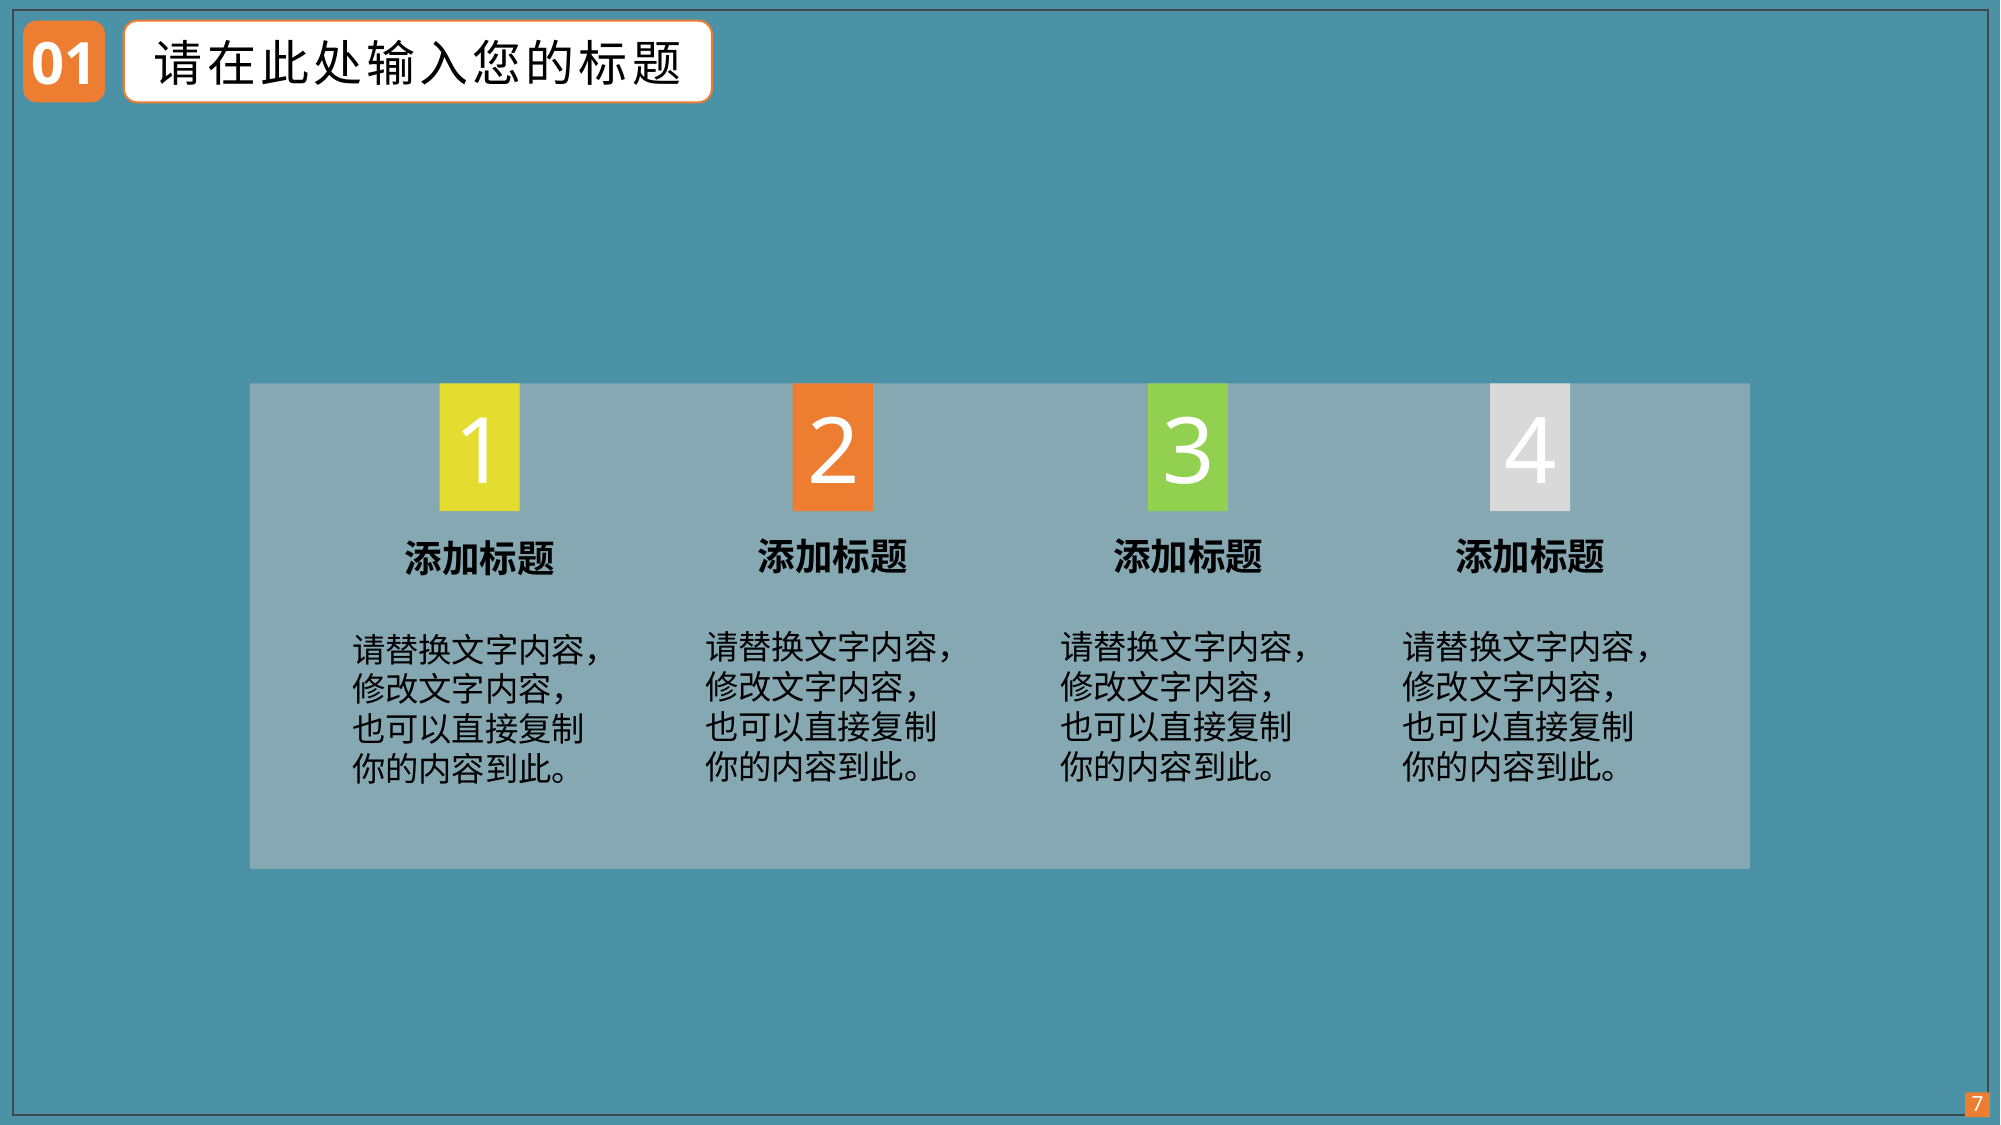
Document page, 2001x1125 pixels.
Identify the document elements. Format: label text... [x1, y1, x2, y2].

text_box [249, 382, 1751, 870]
text_box 2 [792, 382, 874, 508]
text_box 请替换文字内容，修改文字内容，也可以直接复制你的内容到此。 [689, 618, 976, 870]
text_box [12, 9, 1989, 1116]
text_box 7 [1944, 1091, 2000, 1118]
text_box 请替换文字内容，修改文字内容，也可以直接复制你的内容到此。 [336, 620, 623, 872]
text_box 3 [1147, 382, 1229, 508]
text_box 添加标题 [1387, 508, 1674, 603]
text_box 1 [439, 382, 521, 510]
text_box 4 [1489, 382, 1571, 508]
text_box 添加标题 [689, 508, 976, 603]
text_box 添加标题 [336, 510, 623, 605]
text_box 请替换文字内容，修改文字内容，也可以直接复制你的内容到此。 [1045, 618, 1331, 870]
text_box 添加标题 [1045, 508, 1331, 603]
text_box 请替换文字内容，修改文字内容，也可以直接复制你的内容到此。 [1387, 618, 1674, 870]
